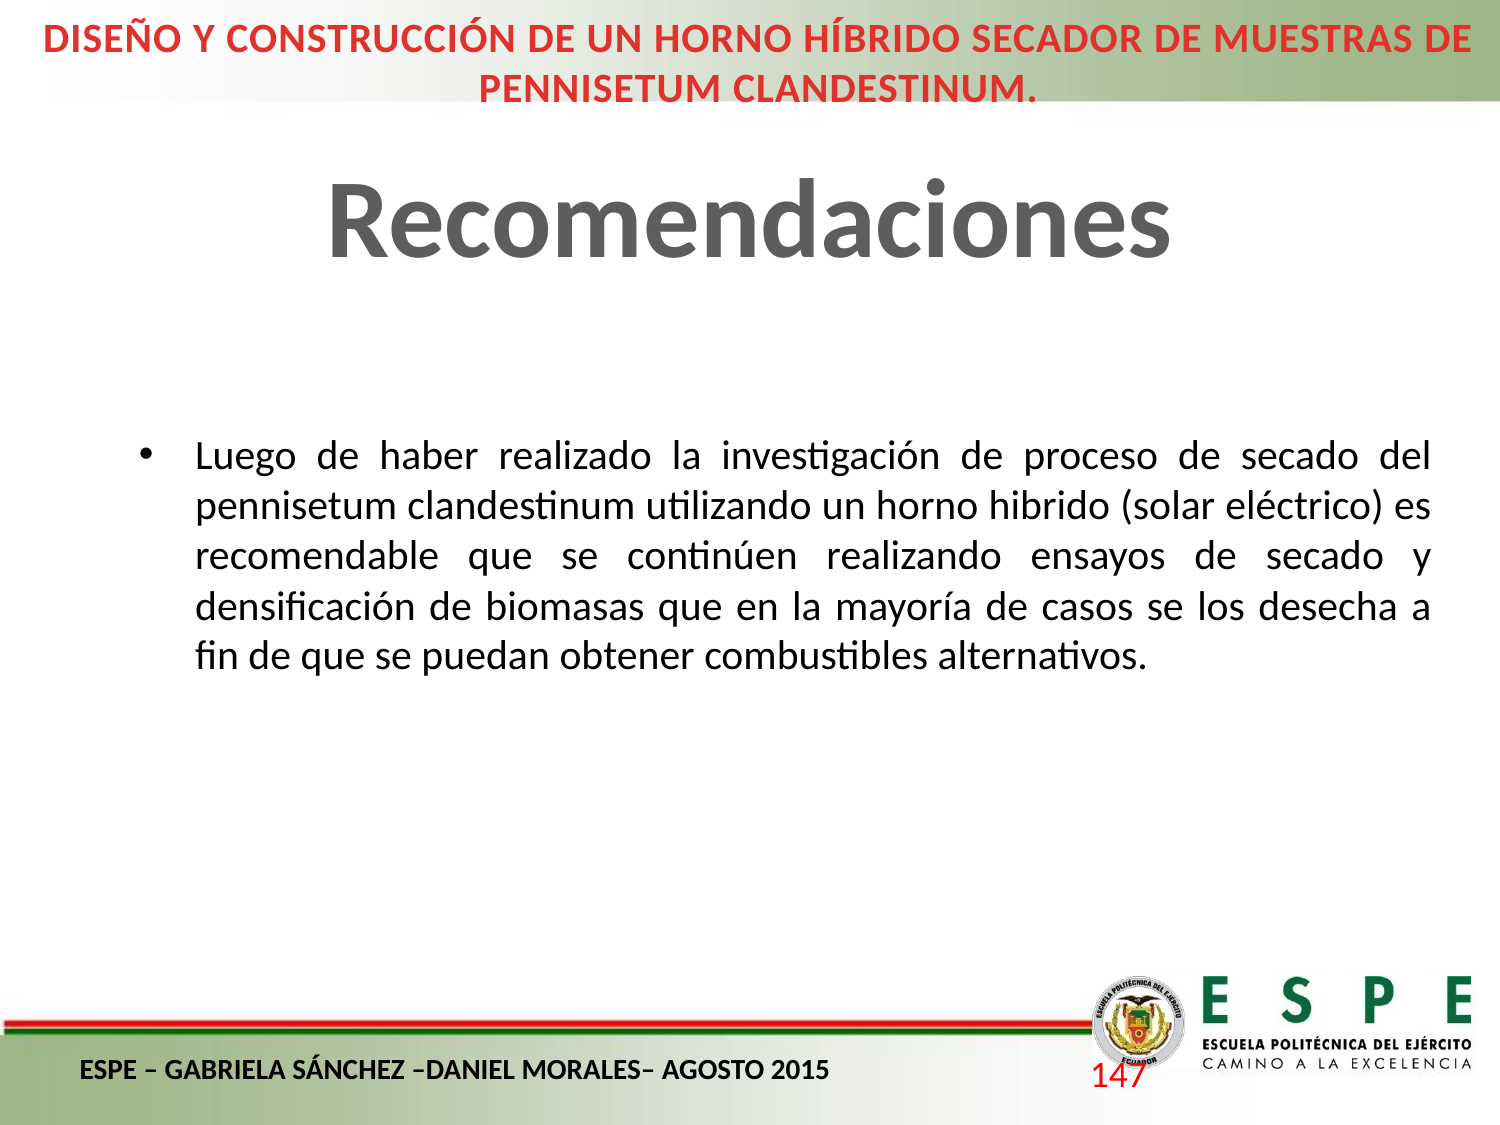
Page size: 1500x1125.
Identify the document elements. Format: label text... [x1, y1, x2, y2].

picture [0, 119, 1500, 1125]
text_box DISEÑO Y CONSTRUCCIÓN DE UN HORNO HÍBRIDO SECADOR DE MUESTRAS DE PENNISETUM CLANDESTINUM. [0, 3, 1500, 119]
text_box Recomendaciones [29, 137, 1471, 288]
slide_number 147 [1074, 1042, 1425, 1103]
text_box Luego de haber realizado la investigación de proceso de secado del pennisetum clandestinum utilizando un horno hibrido (solar eléctrico) es recomendable que se continúen realizando ensayos de secado y densificación de biomasas que en la mayoría de casos se los desecha a fin de que se puedan obtener combustibles alternativos. [123, 420, 1447, 686]
text_box ESPE – GABRIELA SÁNCHEZ –DANIEL MORALES– AGOSTO 2015 [64, 1042, 988, 1103]
